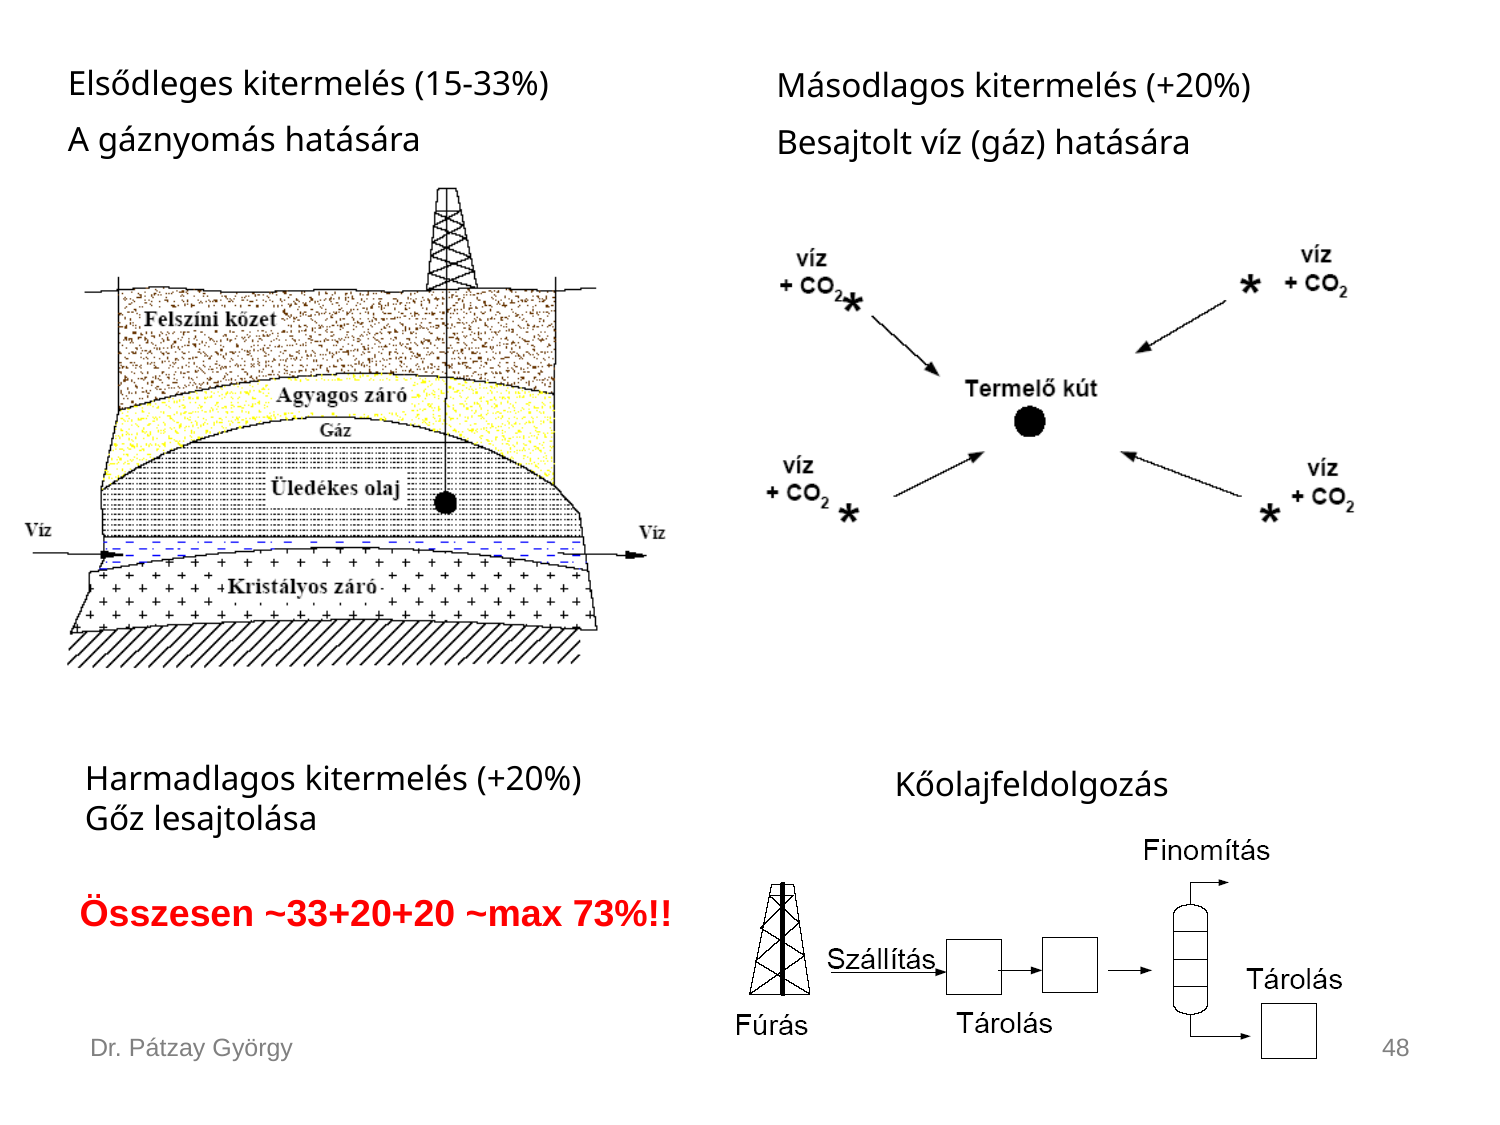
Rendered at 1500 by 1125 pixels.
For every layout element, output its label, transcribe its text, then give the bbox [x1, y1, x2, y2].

text_box Elsődleges kitermelés (15-33%) A gáznyomás hatására [53, 54, 586, 166]
picture [17, 172, 685, 692]
picture [702, 808, 1357, 1099]
picture [761, 243, 1385, 562]
slide_number 48 [1358, 1024, 1426, 1103]
text_box Összesen ~33+20+20 ~max 73%!! [64, 881, 697, 942]
slide_number Dr. Pátzay György [74, 1024, 426, 1103]
text_box Kőolajfeldolgozás [879, 755, 1187, 806]
text_box Harmadlagos kitermelés (+20%) Gőz lesajtolása [70, 750, 622, 845]
text_box Másodlagos kitermelés (+20%) Besajtolt víz (gáz) hatására [761, 57, 1270, 169]
